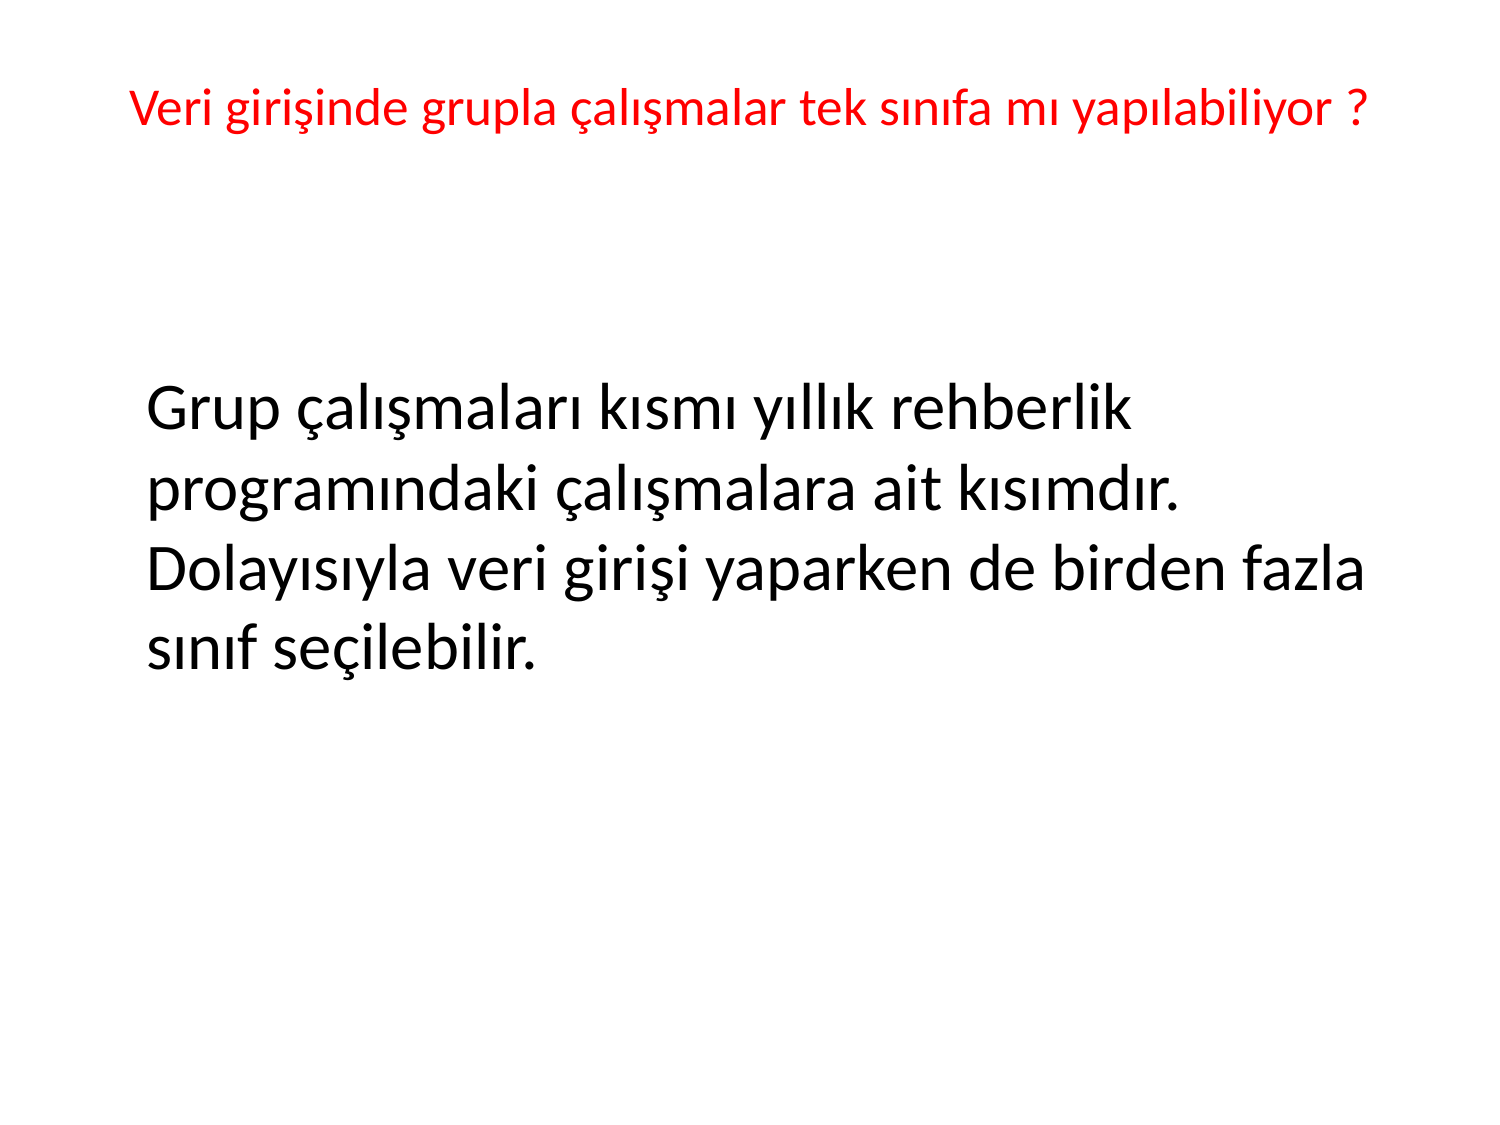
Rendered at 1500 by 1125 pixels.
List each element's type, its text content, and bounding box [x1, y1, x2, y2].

list Grup çalışmaları kısmı yıllık rehberlik programındaki çalışmalara ait kısımdır. Dolayısıyla veri girişi yaparken de birden fazla sınıf seçilebilir. [75, 262, 1425, 1005]
title Veri girişinde grupla çalışmalar tek sınıfa mı yapılabiliyor ? [75, 45, 1425, 233]
